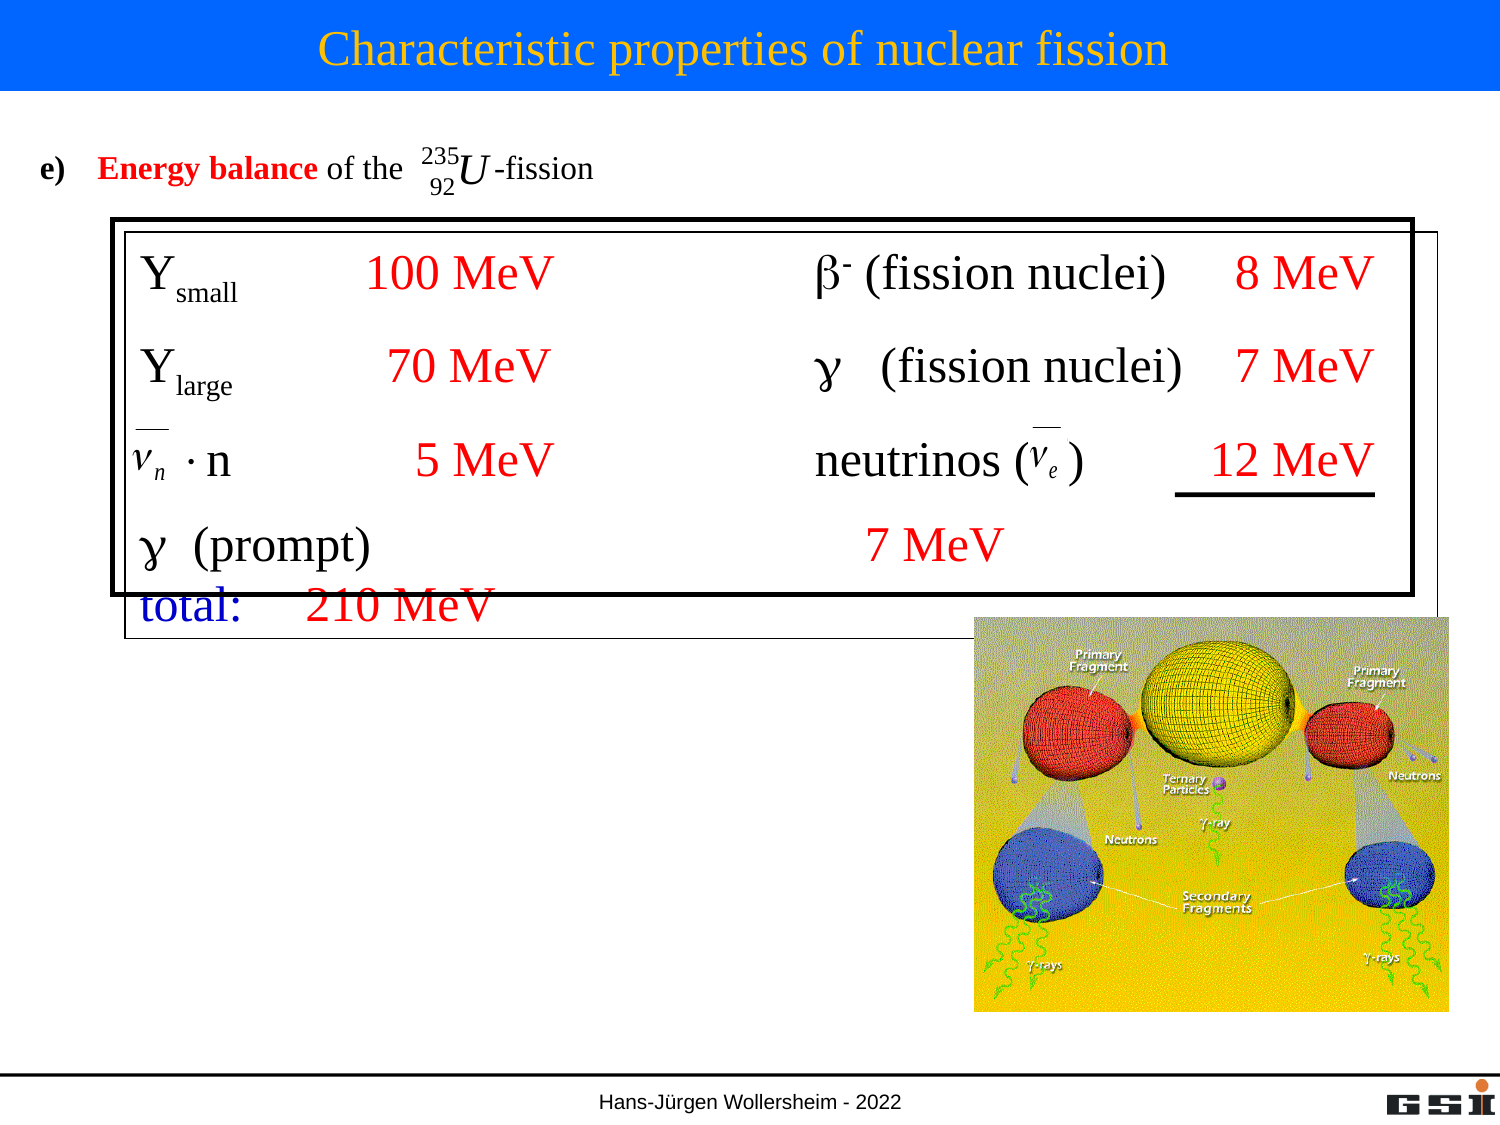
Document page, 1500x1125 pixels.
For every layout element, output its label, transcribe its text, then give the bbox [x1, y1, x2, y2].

title Characteristic properties of nuclear fission [0, 0, 1500, 91]
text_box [24, 136, 1500, 595]
picture [974, 617, 1449, 1012]
picture [1387, 1079, 1495, 1115]
